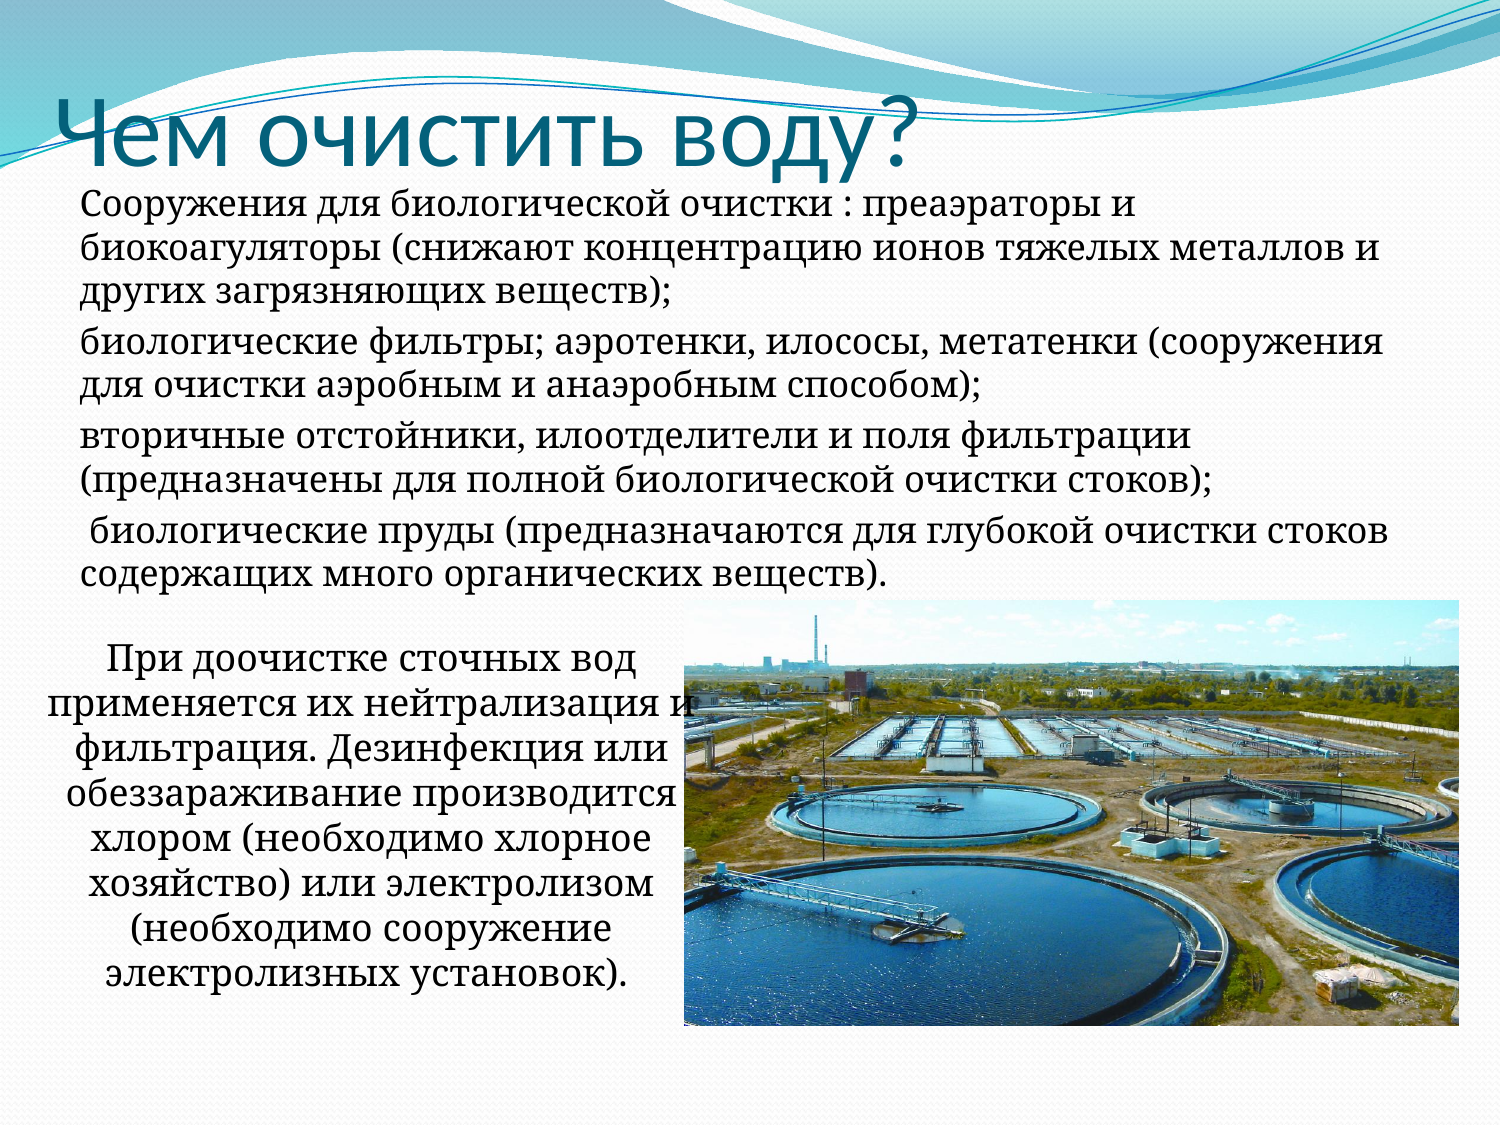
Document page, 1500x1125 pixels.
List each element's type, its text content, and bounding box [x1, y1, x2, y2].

title Чем очистить воду? [53, 0, 1404, 188]
text_box При доочистке сточных вод применяется их нейтрализация и фильтрация. Дезинфекция или обеззараживание производится хлором (необходимо хлорное хозяйство) или электролизом (необходимо сооружение электролизных установок). [29, 626, 677, 1002]
list Сооружения для биологической очистки : преаэраторы и биокоагуляторы (снижают концентрацию ионов тяжелых металлов и других загрязняющих веществ); биологические фильтры; аэротенки, илососы, метатенки (сооружения для очистки аэробным и анаэробным способом); вторичные отстойники, илоотделители и поля фильтрации (предназначены для полной биологической очистки стоков); биологические пруды (предназначаются для глубокой очистки стоков содержащих много органических веществ). [64, 172, 1415, 626]
picture [684, 599, 1459, 1026]
